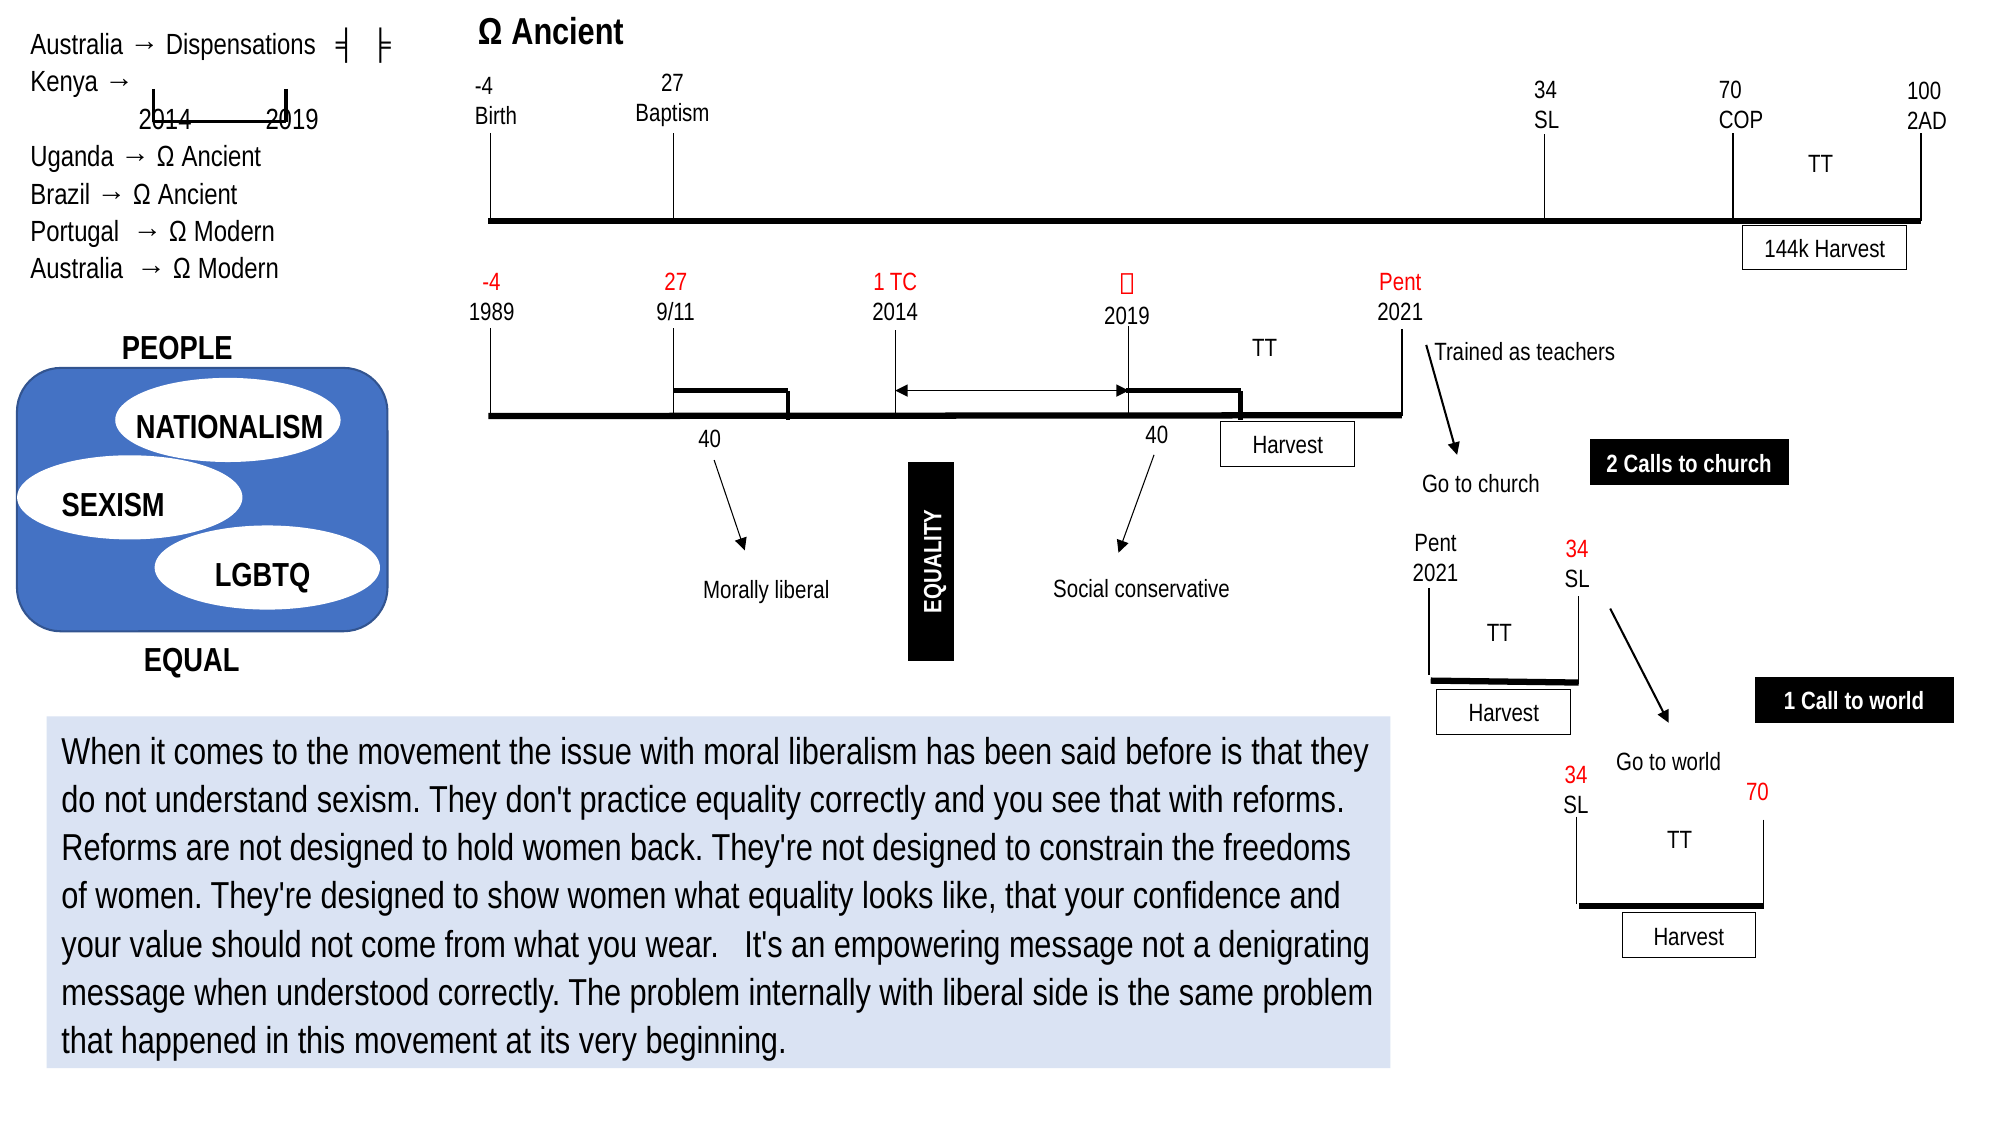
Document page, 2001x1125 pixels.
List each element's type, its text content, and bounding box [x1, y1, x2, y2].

text_box 40 [1130, 417, 1192, 457]
text_box EQUALITY [908, 462, 954, 661]
text_box -4 Birth [491, 61, 573, 137]
text_box TT [1210, 323, 1319, 369]
text_box 100 2AD [1892, 67, 1966, 143]
text_box 70 [1719, 767, 1796, 813]
text_box When it comes to the movement the issue with moral liberalism has been said before is that they do not understand sexism. They don't practice equality correctly and you see that with reforms. Reforms are not designed to hold women back. They're not designed to constrain the freedoms of women. They're designed to show women what equality looks like, that your confidence and your value should not come from what you wear. It's an empowering message not a denigrating message when understood correctly. The problem internally with liberal side is the same problem that happened in this movement at its very beginning. [46, 716, 1391, 1069]
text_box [1118, 454, 1155, 553]
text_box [714, 460, 745, 551]
text_box 34 SL [1519, 65, 1593, 141]
text_box Social conservative [1038, 565, 1333, 611]
text_box 40 [683, 417, 745, 460]
text_box Pent 2021 [1362, 257, 1439, 333]
text_box 34 SL [1538, 524, 1616, 600]
text_box 27 Baptism [618, 60, 727, 134]
text_box Go to world [1601, 738, 1737, 783]
text_box 27 9/11 [621, 258, 731, 333]
text_box Go to church [1407, 460, 1555, 505]
text_box Harvest [1220, 421, 1355, 467]
text_box Trained as teachers [1416, 328, 1634, 373]
text_box  2019 [1088, 257, 1166, 338]
text_box Harvest [1436, 689, 1571, 735]
text_box 40 [1130, 411, 1192, 415]
text_box TT [1445, 608, 1554, 654]
text_box 1 Call to world [1755, 677, 1954, 723]
text_box 1 TC 2014 [857, 257, 934, 333]
text_box Ω Ancient [463, 0, 730, 60]
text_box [16, 318, 388, 674]
text_box TT [1766, 140, 1875, 185]
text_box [1426, 344, 1458, 455]
text_box Morally liberal [688, 566, 896, 611]
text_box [15, 15, 491, 416]
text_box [1610, 608, 1669, 723]
text_box Pent 2021 [1389, 519, 1483, 594]
text_box 144k Harvest [1742, 225, 1907, 270]
text_box 2 Calls to church [1590, 439, 1789, 485]
text_box TT [1625, 816, 1734, 862]
text_box -4 1989 [491, 257, 531, 333]
text_box Harvest [1622, 912, 1756, 958]
text_box 70 COP [1704, 65, 1789, 141]
text_box 34 SL [1537, 750, 1615, 826]
